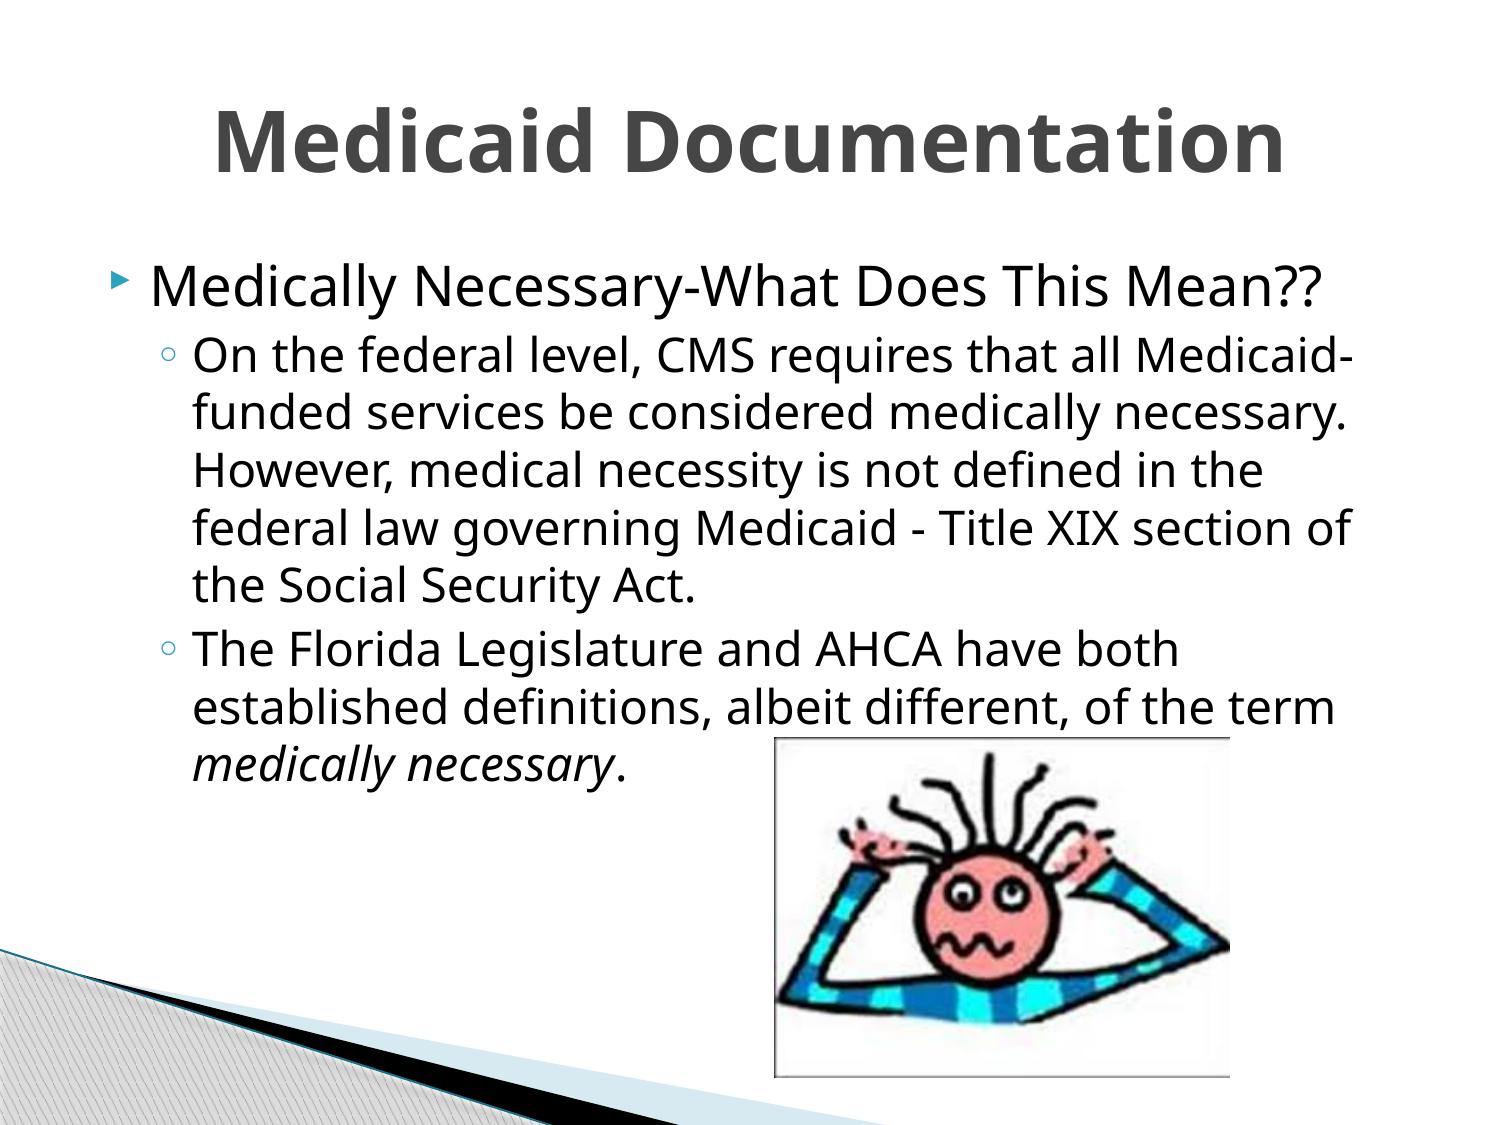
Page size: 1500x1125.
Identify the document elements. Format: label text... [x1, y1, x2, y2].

picture [774, 737, 1230, 1079]
title Medicaid Documentation [75, 45, 1425, 233]
list Medically Necessary-What Does This Mean?? On the federal level, CMS requires that all Medicaid-funded services be considered medically necessary. However, medical necessity is not defined in the federal law governing Medicaid - Title XIX section of the Social Security Act. The Florida Legislature and AHCA have both established definitions, albeit different, of the term medically necessary. [74, 242, 1426, 986]
